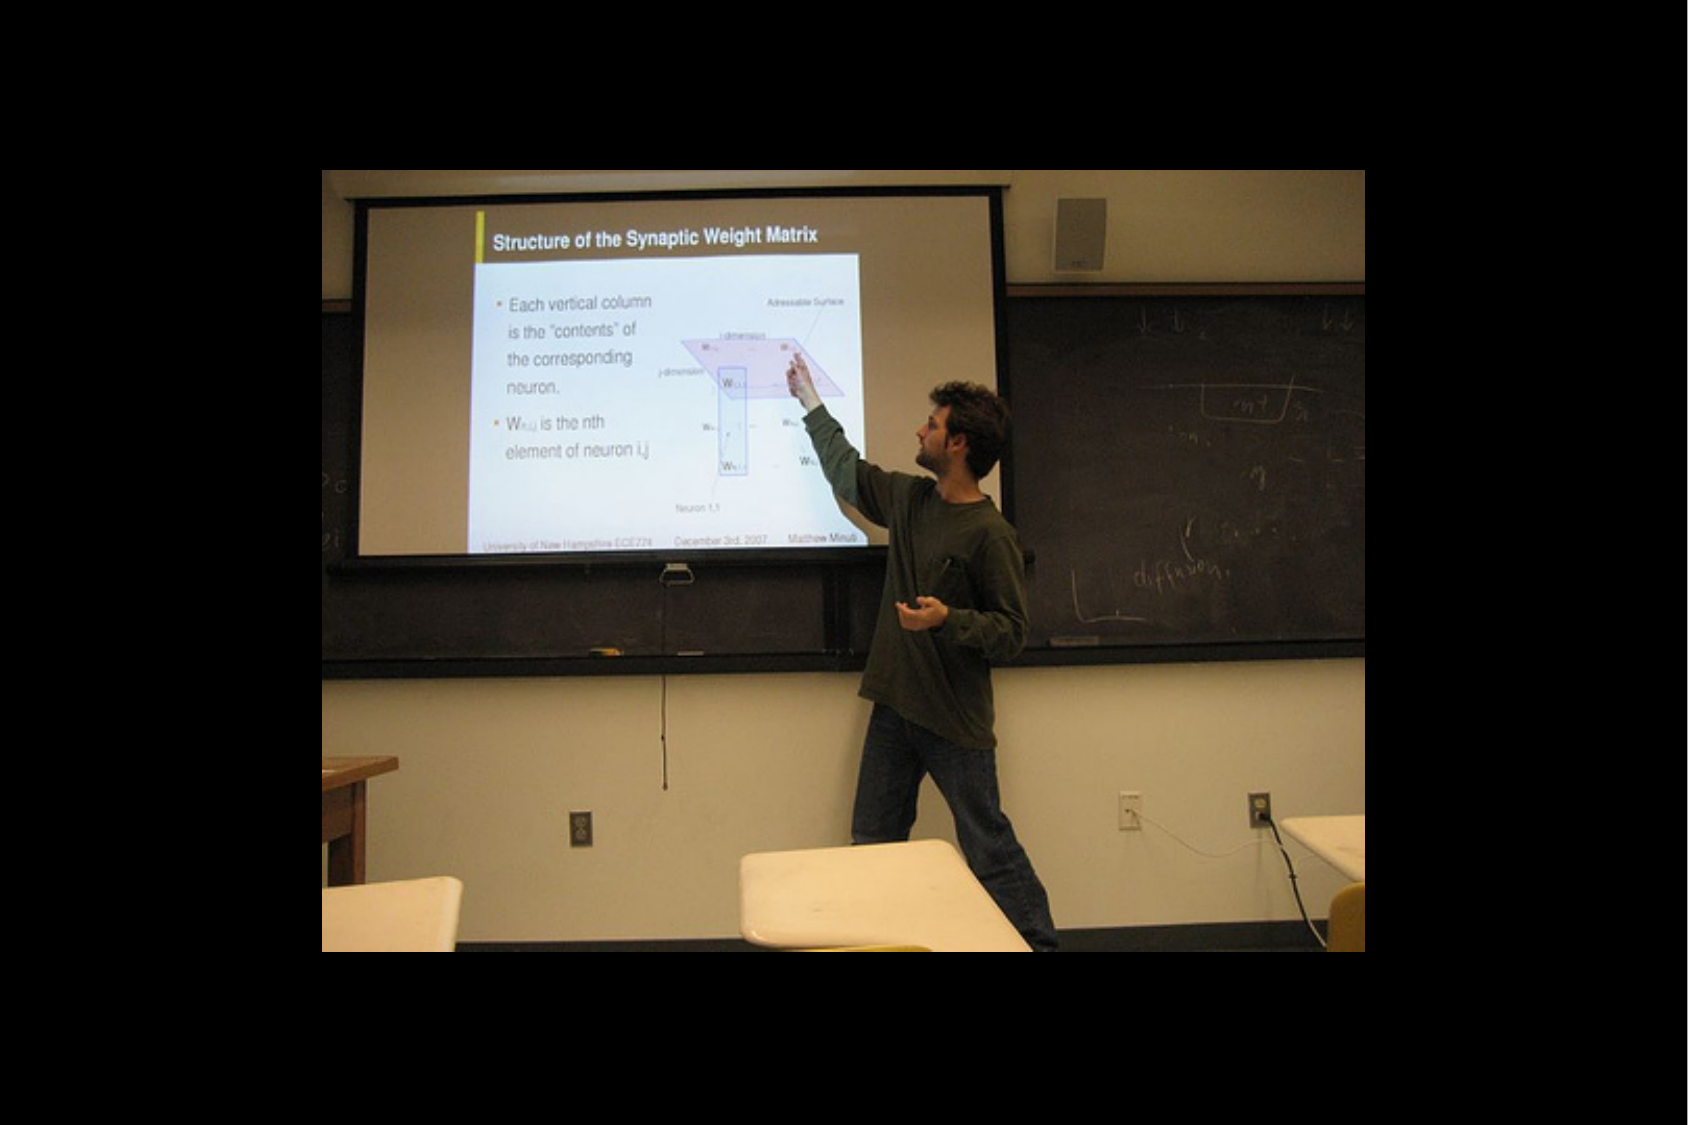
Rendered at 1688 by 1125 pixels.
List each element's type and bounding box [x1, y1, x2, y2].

picture [322, 170, 1365, 953]
